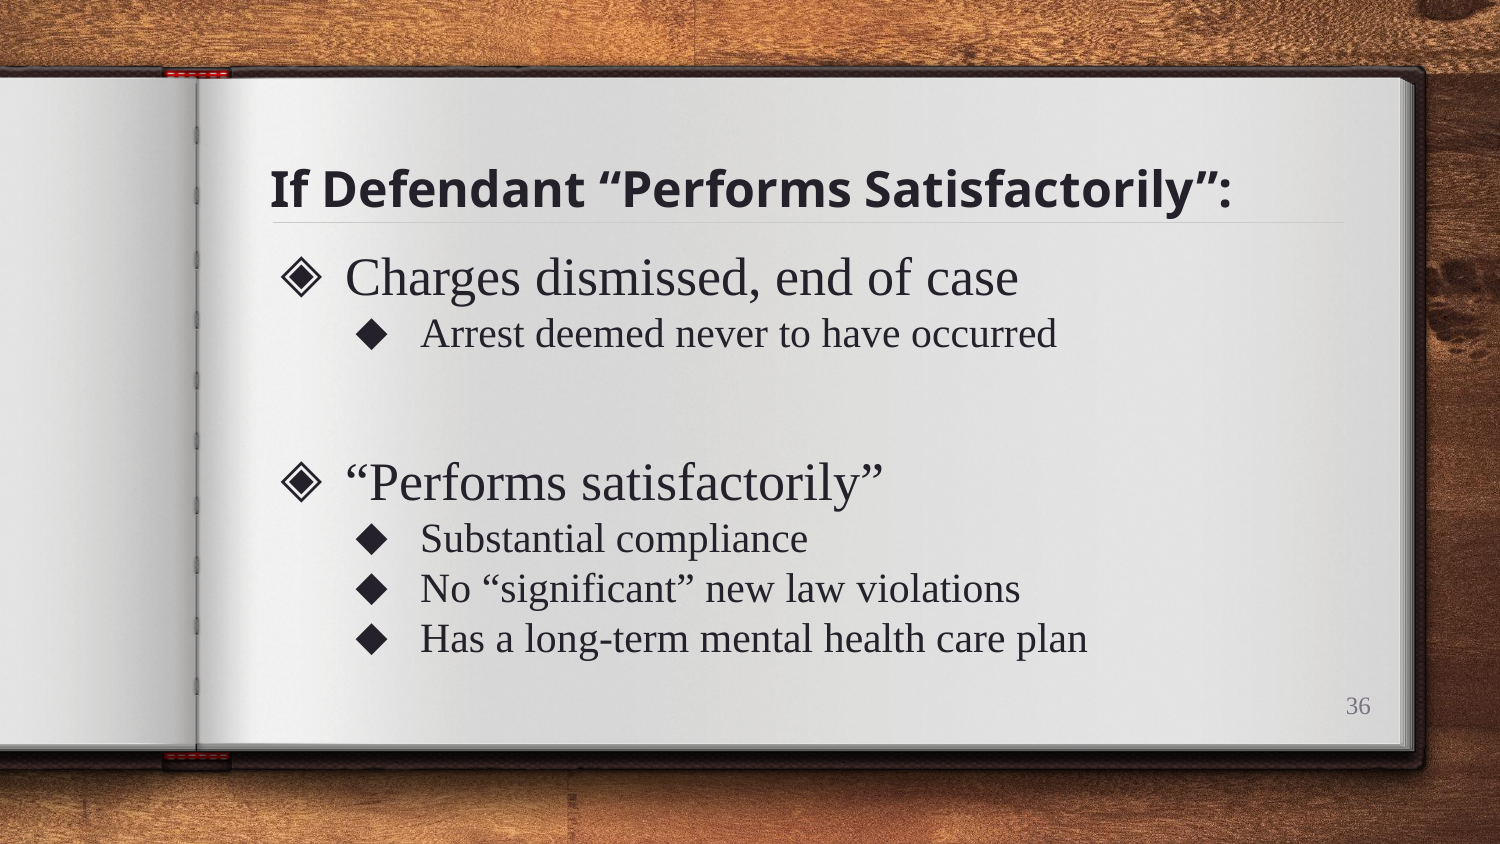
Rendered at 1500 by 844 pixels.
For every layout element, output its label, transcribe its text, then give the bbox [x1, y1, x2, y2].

picture [0, 0, 1500, 844]
title If Defendant “Performs Satisfactorily”: [255, 117, 1341, 226]
list Charges dismissed, end of case Arrest deemed never to have occurred “Performs satisfactorily” Substantial compliance No “significant” new law violations Has a long-term mental health care plan [255, 226, 1341, 726]
slide_number 36 [1295, 672, 1386, 737]
